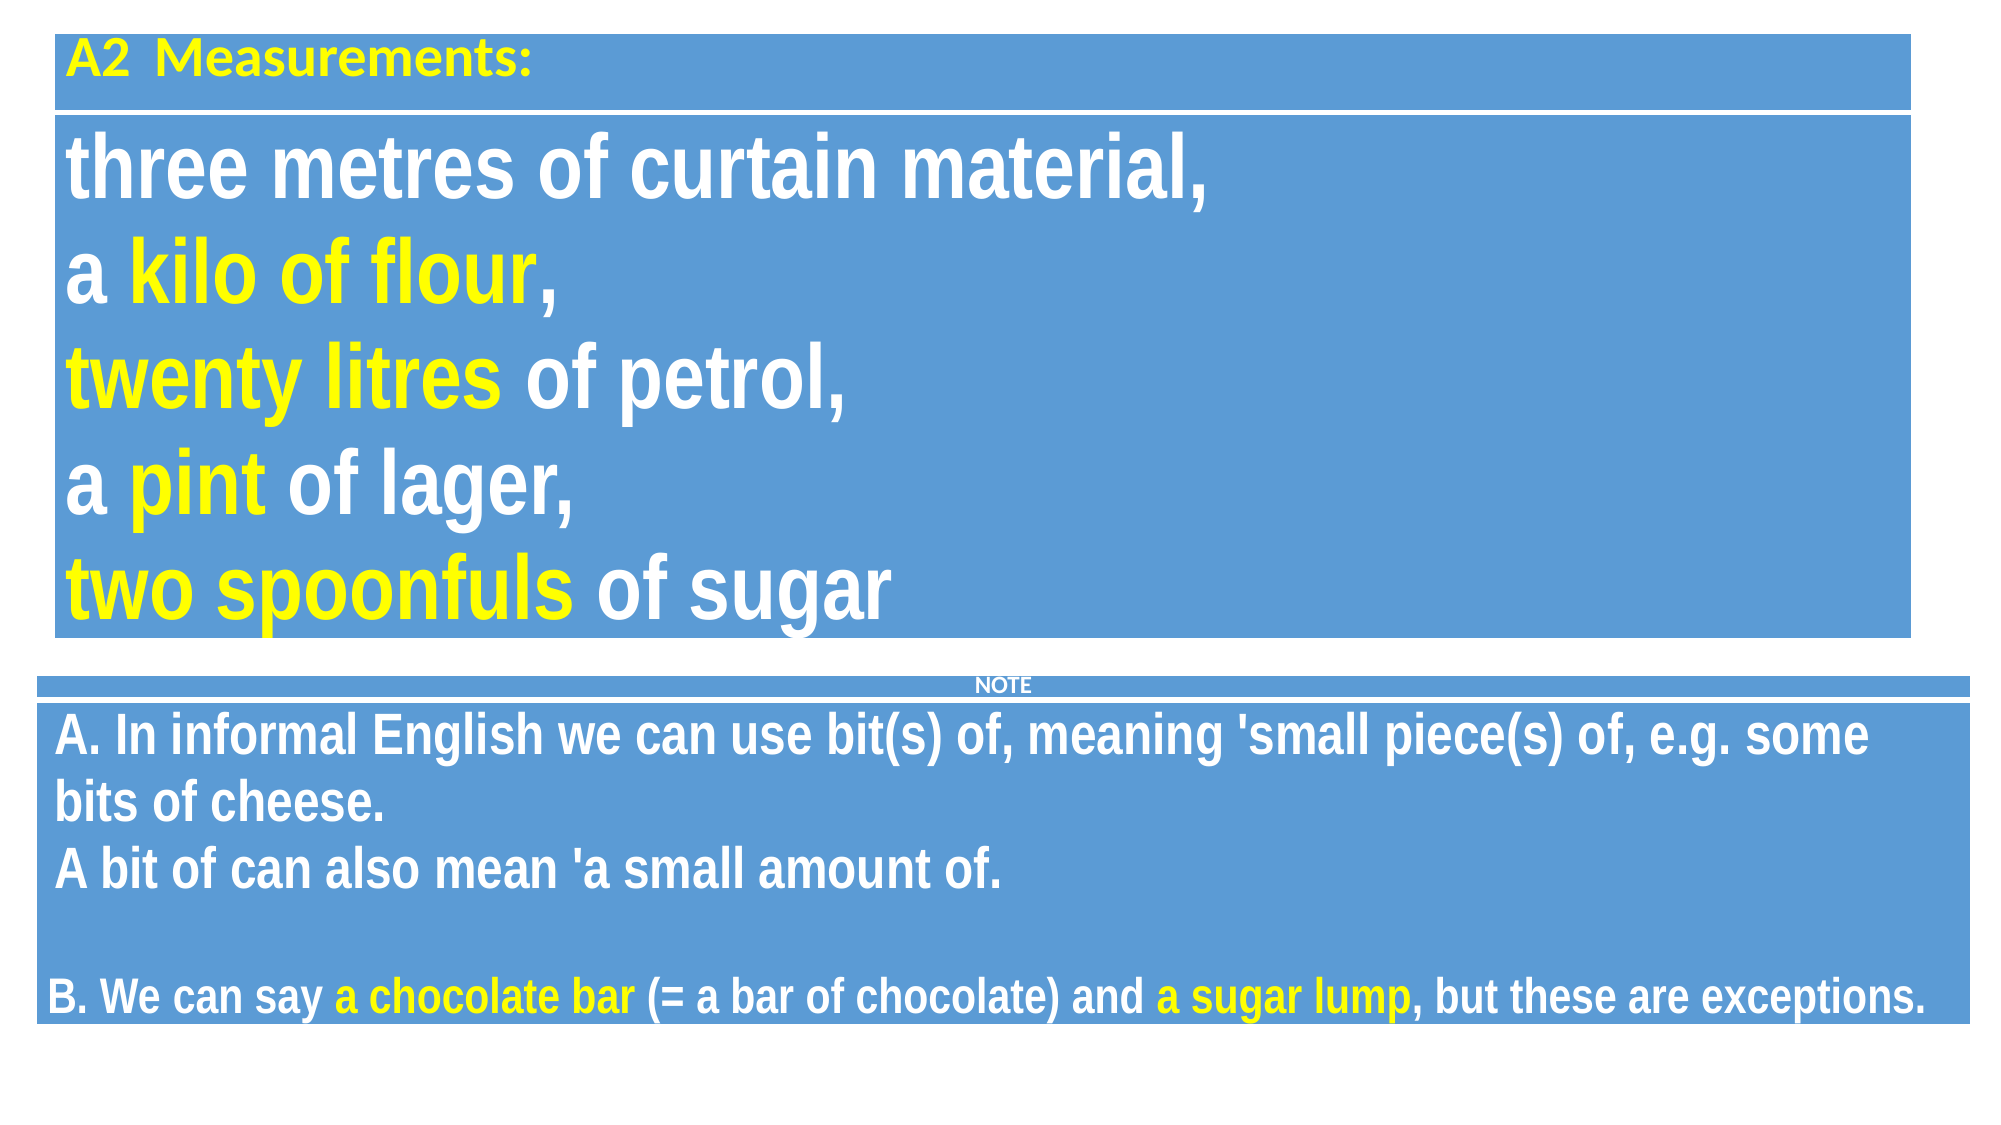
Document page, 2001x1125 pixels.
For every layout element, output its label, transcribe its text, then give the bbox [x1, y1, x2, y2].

table_cell three metres of curtain material, a kilo of flour, twenty litres of petrol, a pint of lager, two spoonfuls of sugar [55, 115, 1911, 638]
table_header A2 [55, 34, 142, 110]
table_header Measurements: [142, 34, 1911, 110]
table_cell A. In informal English we can use bit(s) of, meaning 'small piece(s) of, e.g. some bits of cheese. A bit of can also mean 'a small amount of. B. We can say a chocolate bar (= a bar of chocolate) and a sugar lump, but these are exceptions. [37, 703, 1970, 1024]
table_header NOTE [37, 676, 1970, 697]
